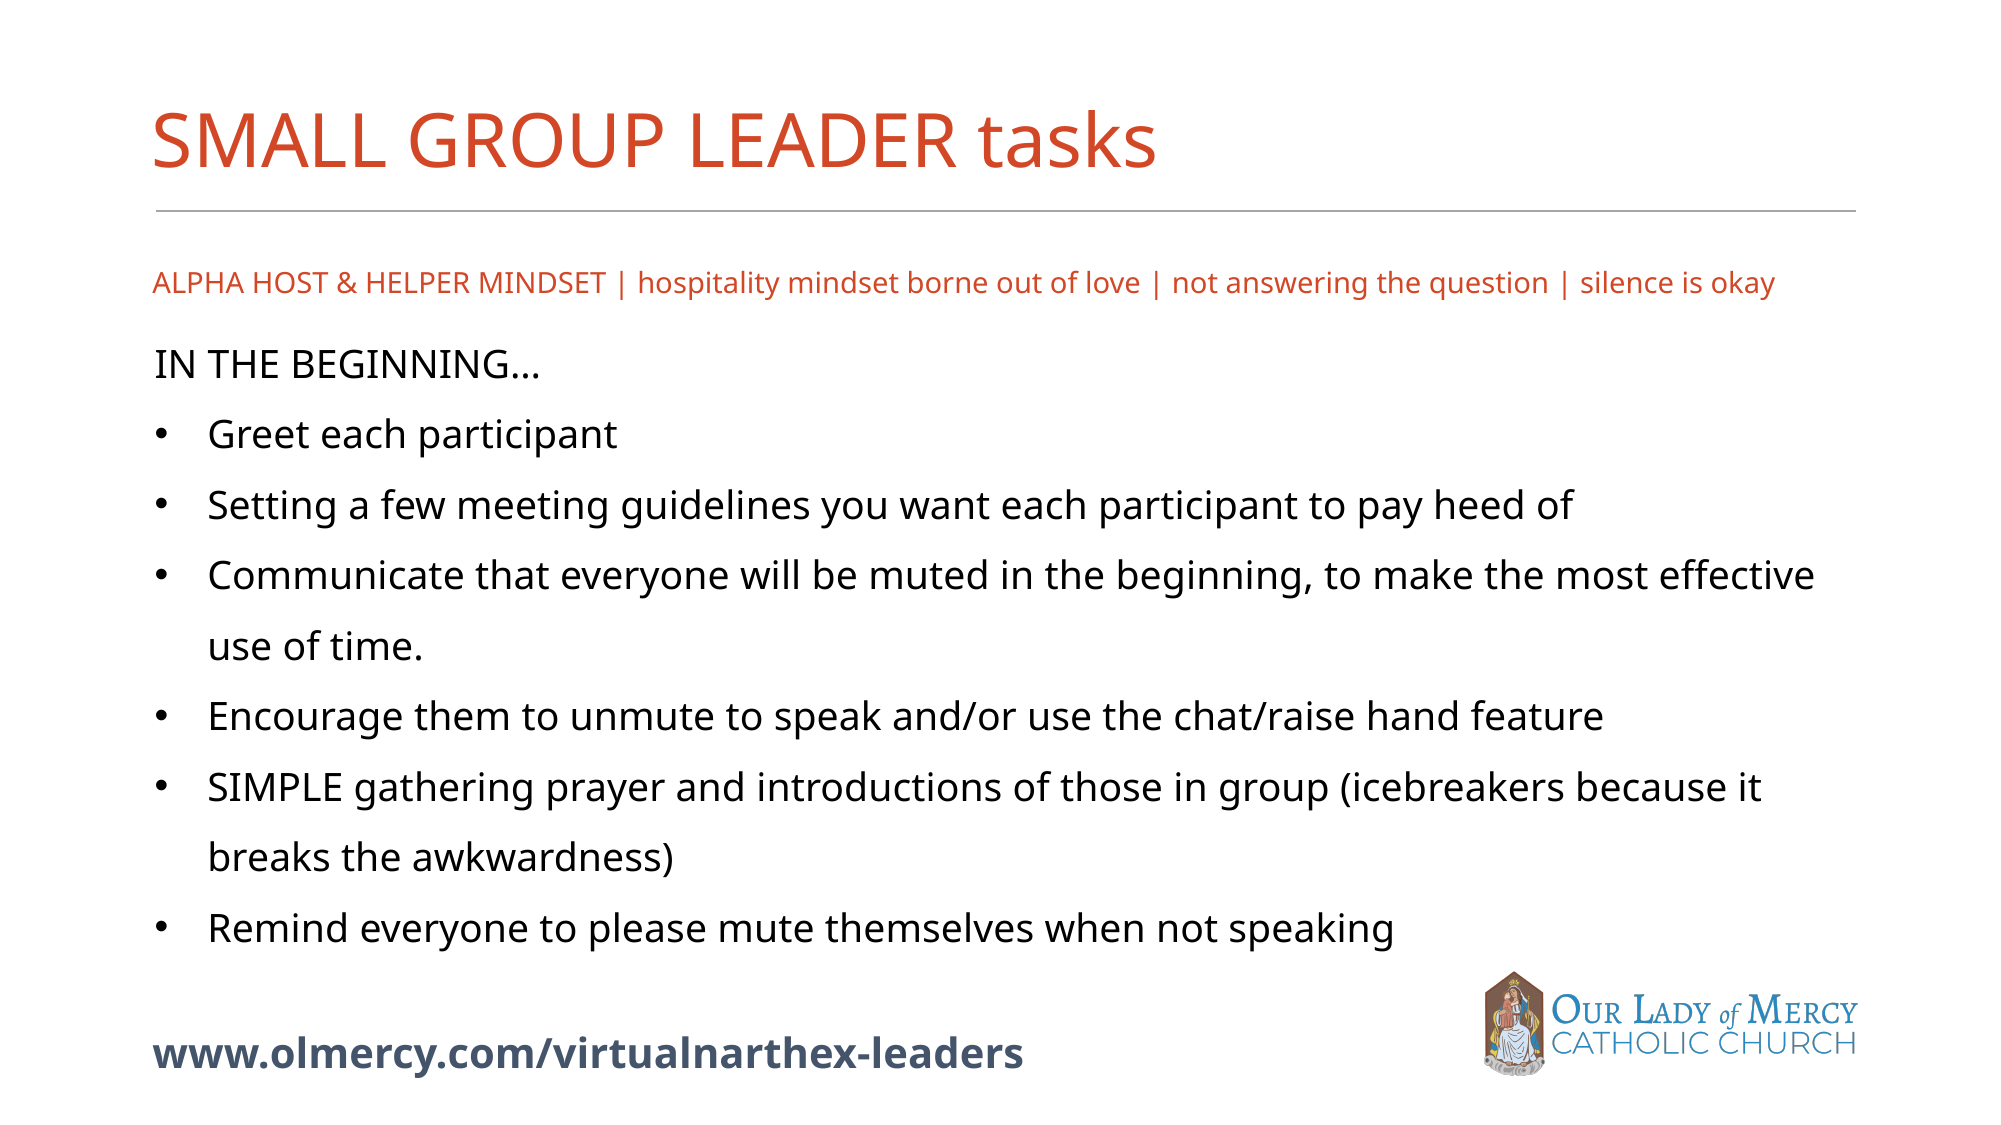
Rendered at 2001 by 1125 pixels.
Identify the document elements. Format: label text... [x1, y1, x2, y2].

title SMALL GROUP LEADER tasks [136, 75, 1862, 211]
text_box IN THE BEGINNING… Greet each participant Setting a few meeting guidelines you want each participant to pay heed of Communicate that everyone will be muted in the beginning, to make the most effective use of time. Encourage them to unmute to speak and/or use the chat/raise hand feature SIMPLE gathering prayer and introductions of those in group (icebreakers because it breaks the awkwardness) Remind everyone to please mute themselves when not speaking [139, 307, 1857, 964]
footer www.olmercy.com/virtualnarthex-leaders [137, 1021, 1086, 1082]
picture [1479, 966, 1862, 1080]
text_box ALPHA HOST & HELPER MINDSET | hospitality mindset borne out of love | not answering the question | silence is okay [137, 239, 1854, 307]
